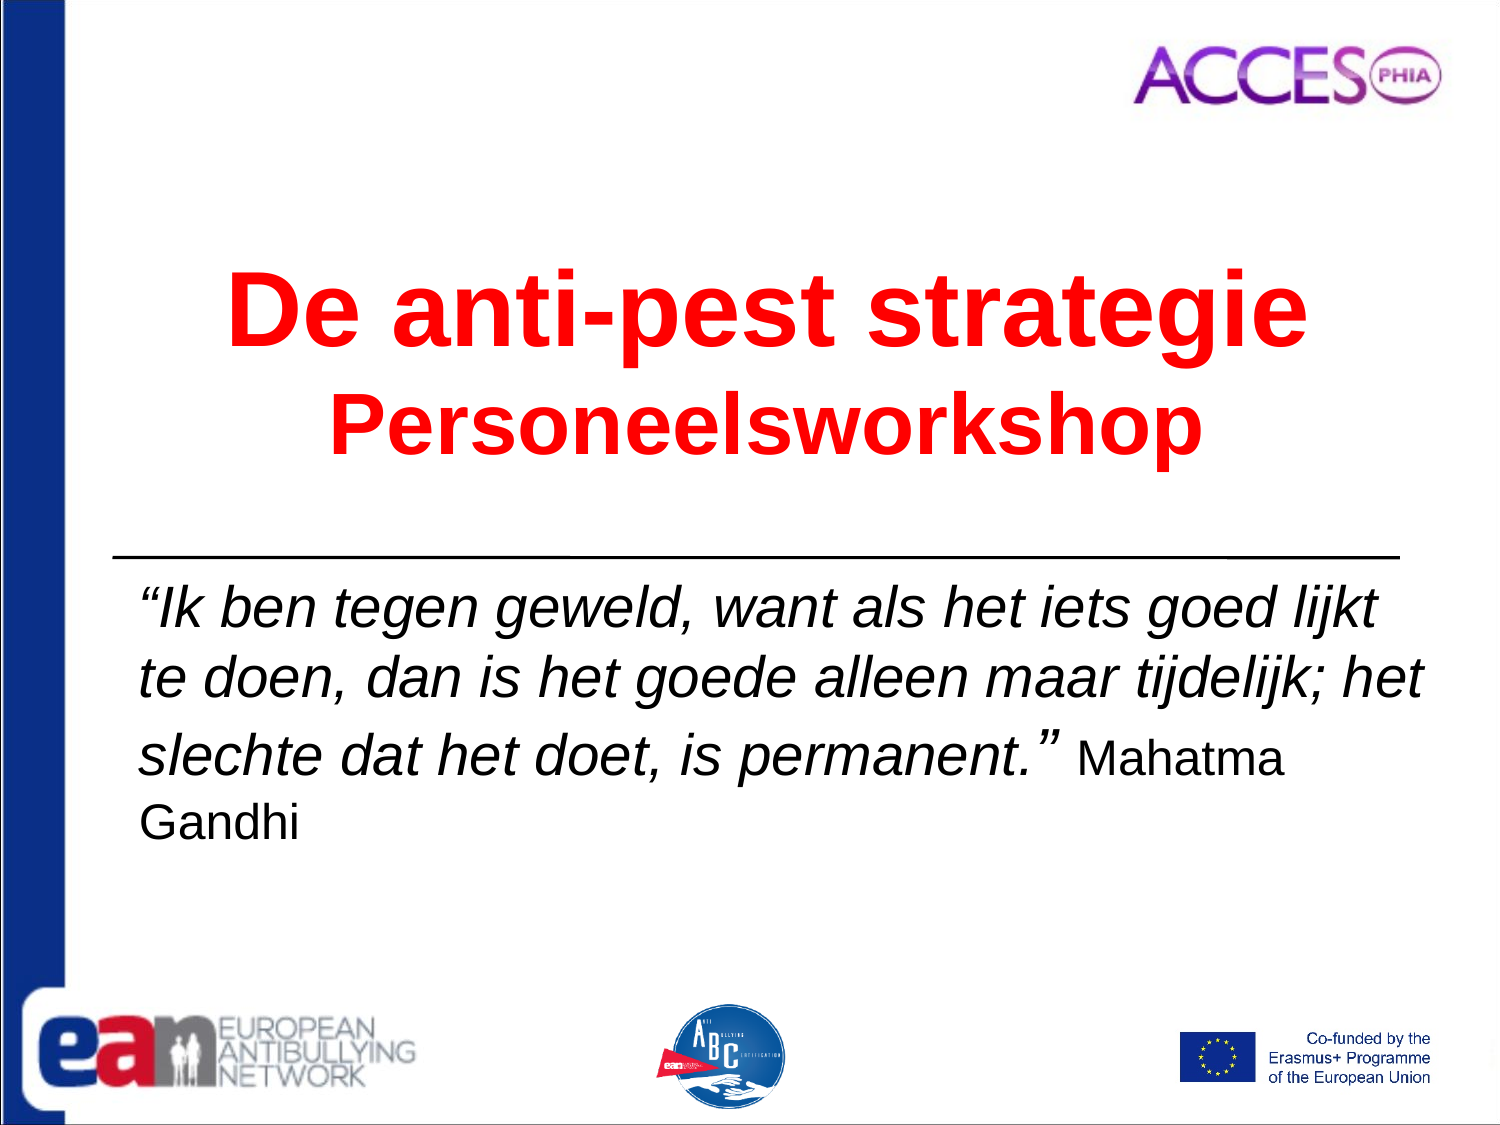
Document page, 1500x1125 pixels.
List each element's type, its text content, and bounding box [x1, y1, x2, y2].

picture [0, 0, 1500, 1125]
subtitle “Ik ben tegen geweld, want als het iets goed lijkt te doen, dan is het goede alleen maar tijdelijk; het slechte dat het doet, is permanent.” Mahatma Gandhi [123, 561, 1447, 833]
title De anti-pest strategie Personeelsworkshop [123, 231, 1412, 480]
